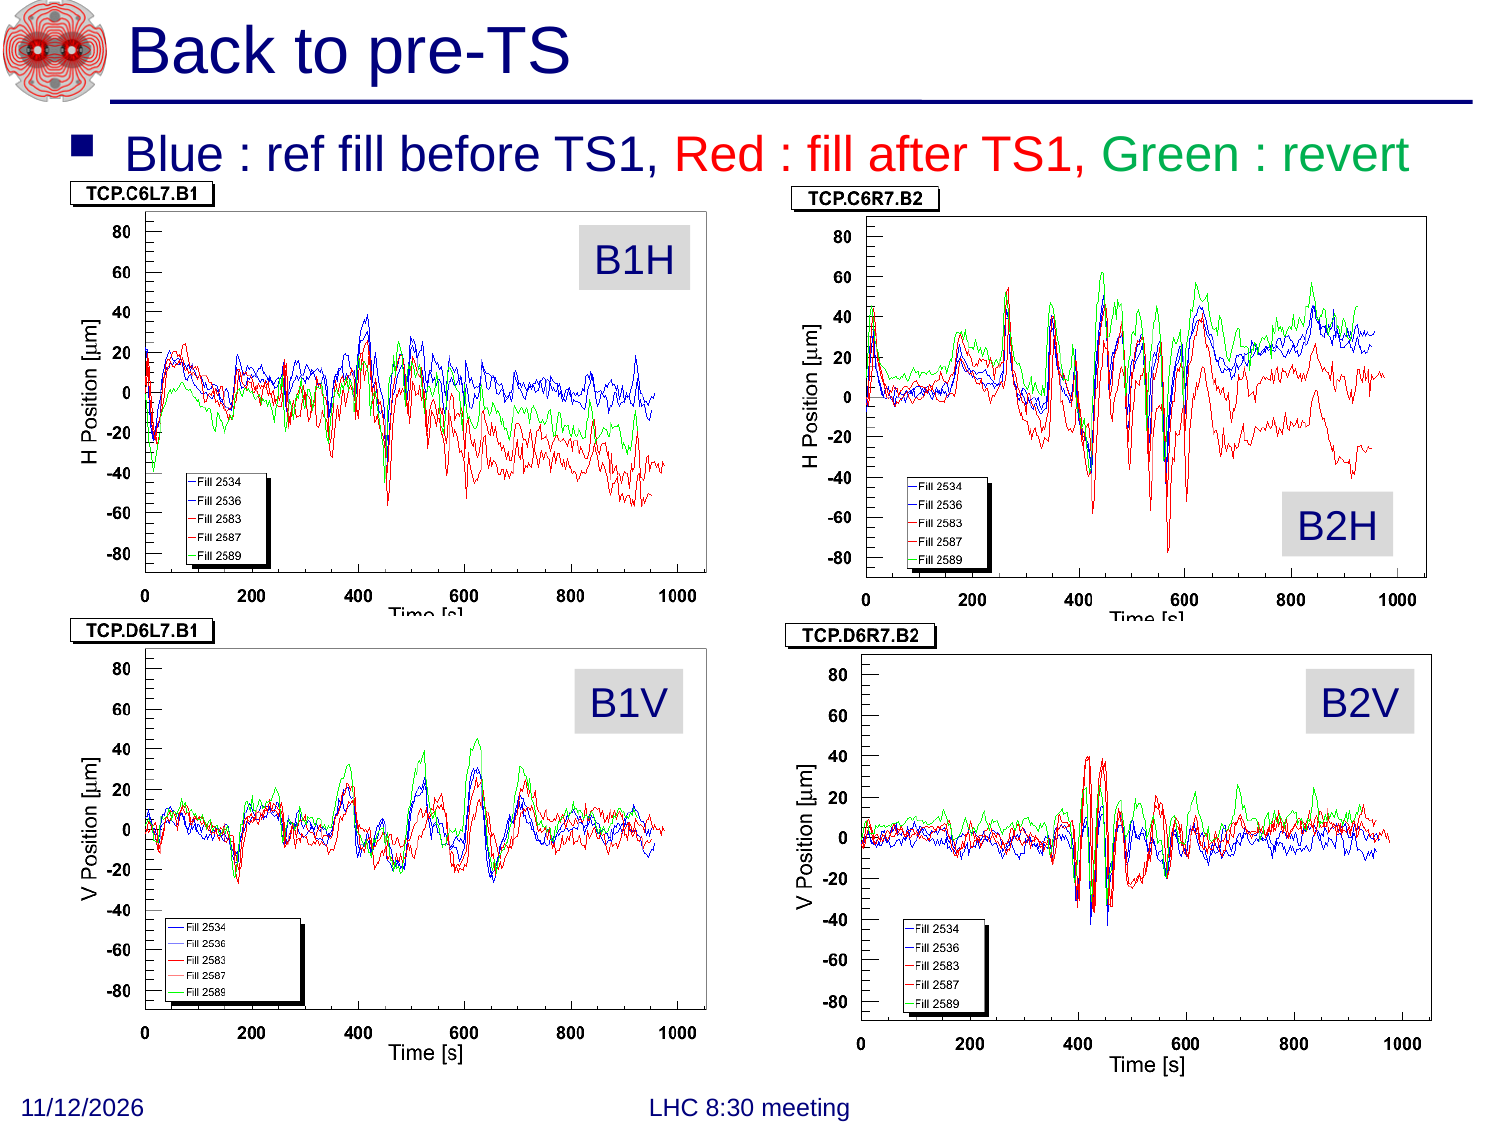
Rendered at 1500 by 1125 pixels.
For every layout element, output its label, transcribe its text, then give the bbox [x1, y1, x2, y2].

picture [64, 179, 739, 1074]
title Back to pre-TS [111, 3, 1463, 91]
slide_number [5, 1085, 356, 1125]
picture [0, 0, 108, 103]
list Blue : ref fill before TS1, Red : fill after TS1, Green : revert [52, 113, 1436, 280]
footer LHC 8:30 meeting [512, 1087, 988, 1125]
picture [779, 184, 1465, 1087]
